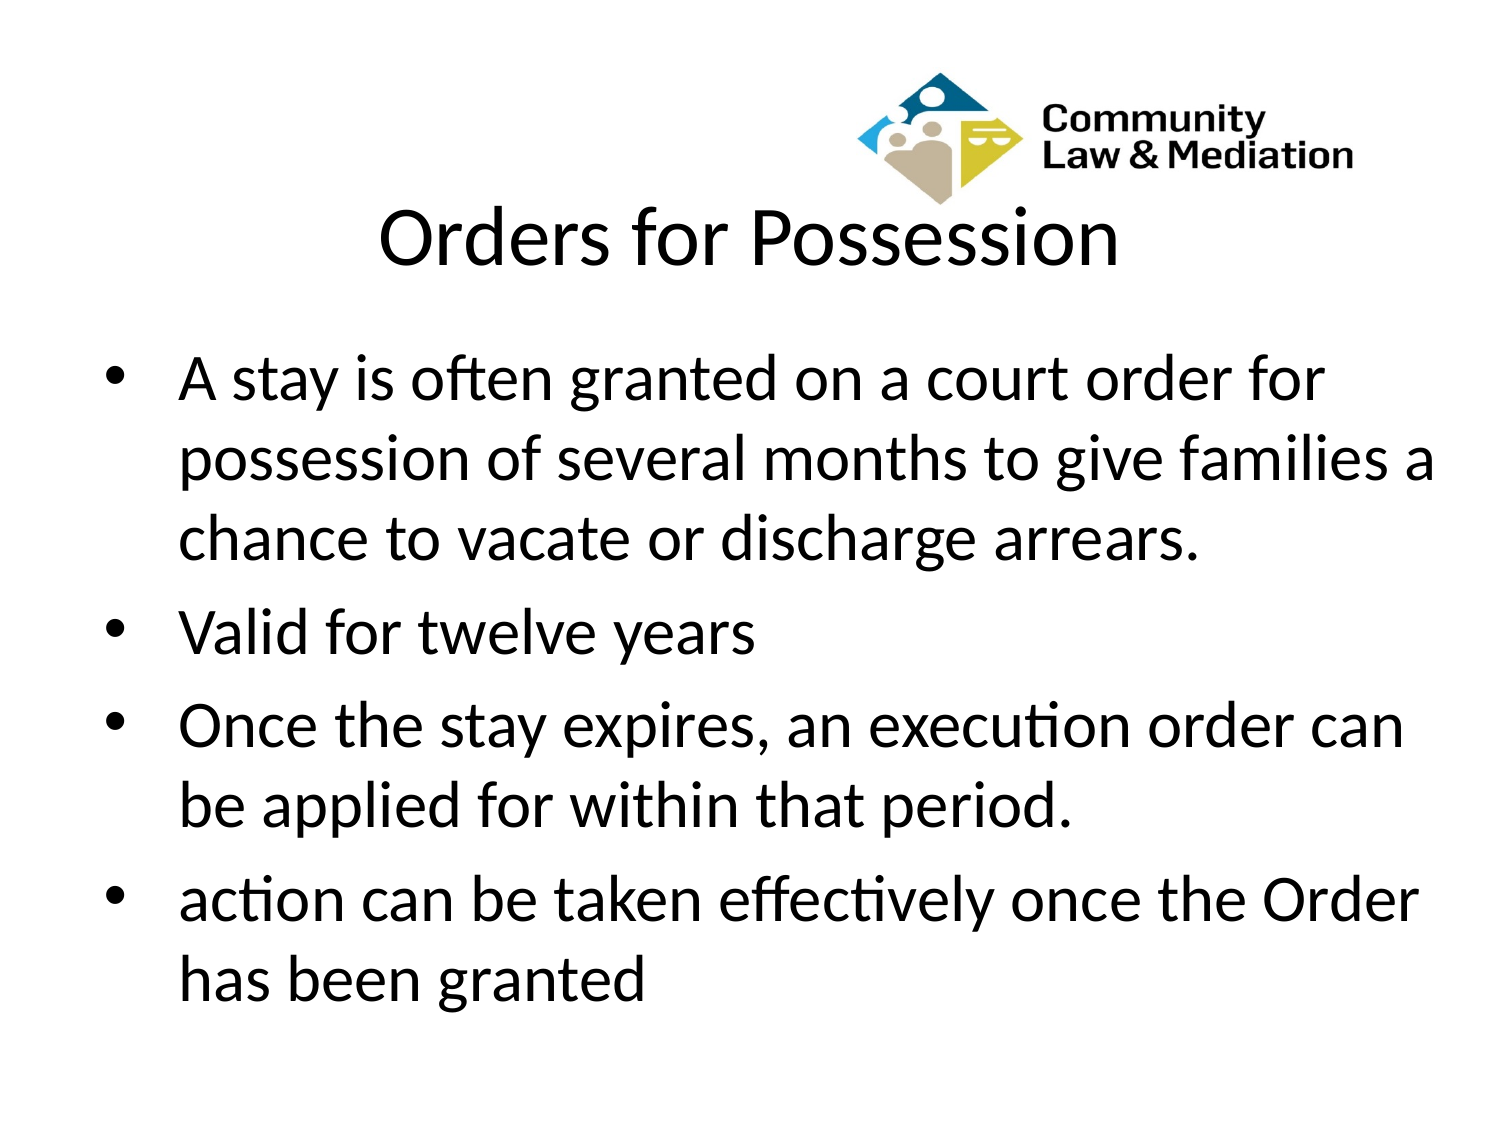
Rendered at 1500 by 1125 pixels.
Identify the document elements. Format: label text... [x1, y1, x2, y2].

title Orders for Possession [112, 172, 1388, 291]
picture [856, 67, 1353, 172]
subtitle A stay is often granted on a court order for possession of several months to give families a chance to vacate or discharge arrears. Valid for twelve years Once the stay expires, an execution order can be applied for within that period. action can be taken effectively once the Order has been granted [88, 326, 1500, 1125]
